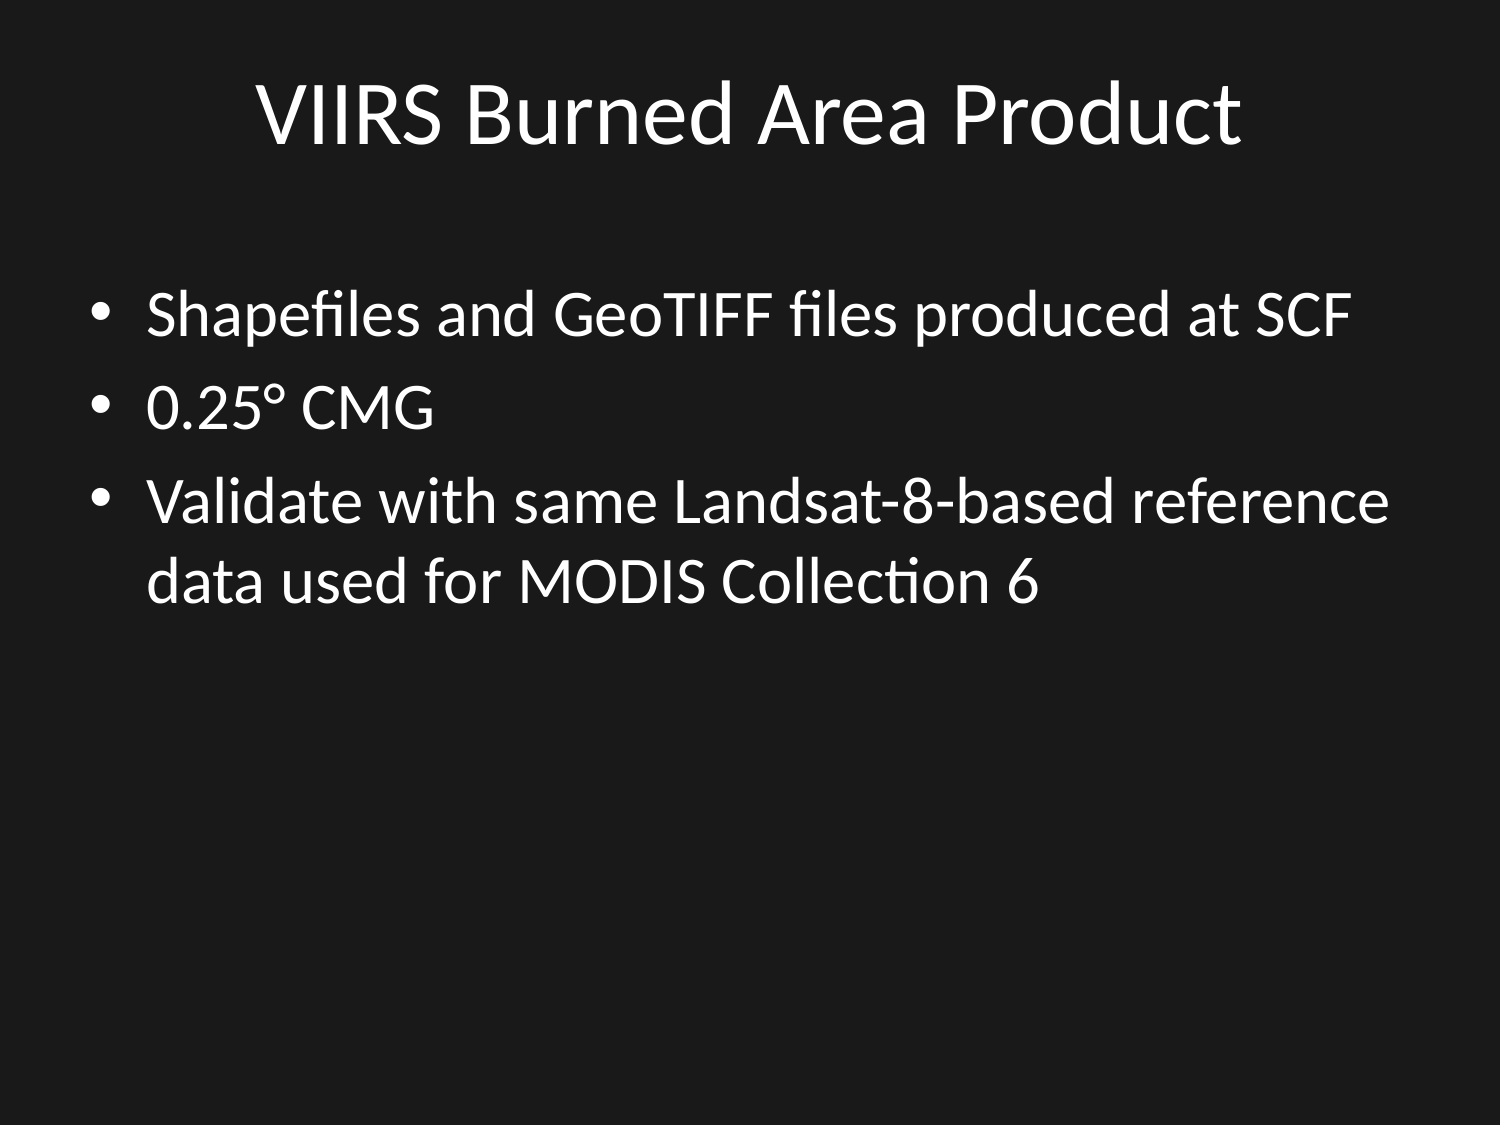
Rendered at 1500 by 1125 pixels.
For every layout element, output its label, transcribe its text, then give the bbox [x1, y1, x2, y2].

title VIIRS Burned Area Product [75, 45, 1425, 233]
list Shapefiles and GeoTIFF files produced at SCF 0.25° CMG Validate with same Landsat-8-based reference data used for MODIS Collection 6 [75, 262, 1425, 1005]
